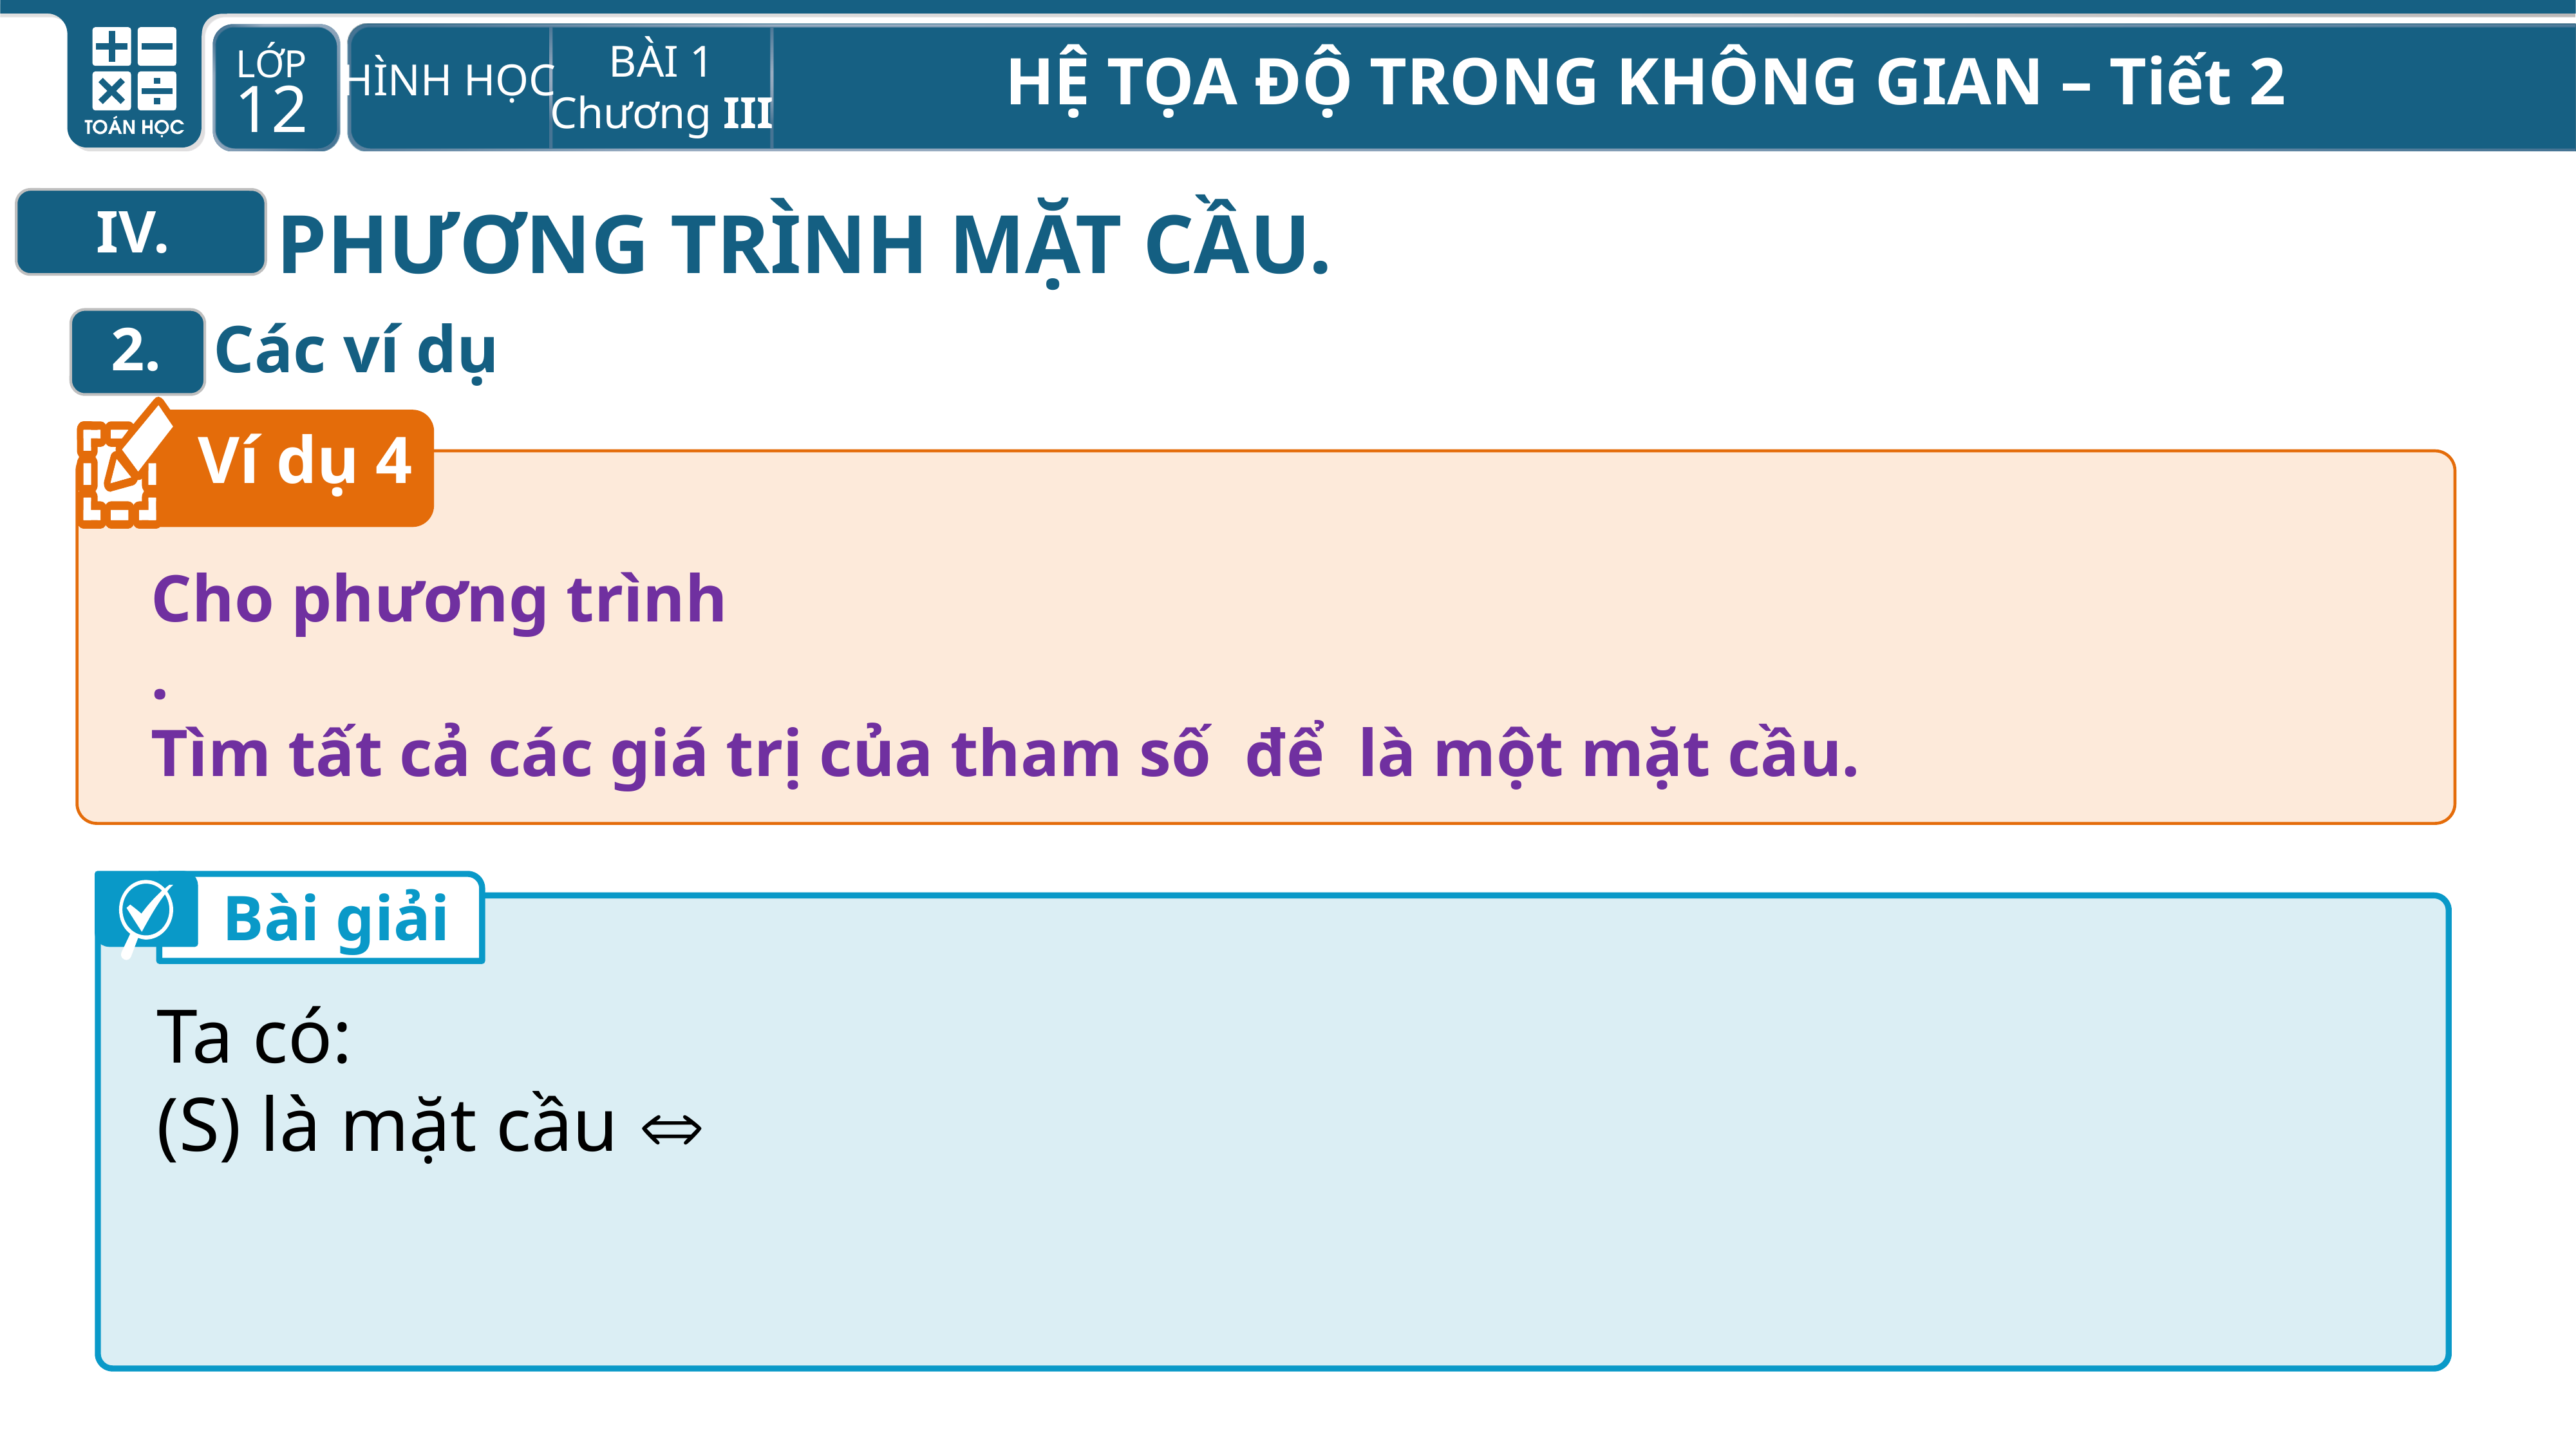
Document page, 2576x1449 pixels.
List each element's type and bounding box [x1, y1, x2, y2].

text_box [97, 873, 2449, 1369]
text_box [15, 187, 2093, 296]
text_box [70, 303, 1739, 395]
text_box [77, 396, 2456, 824]
